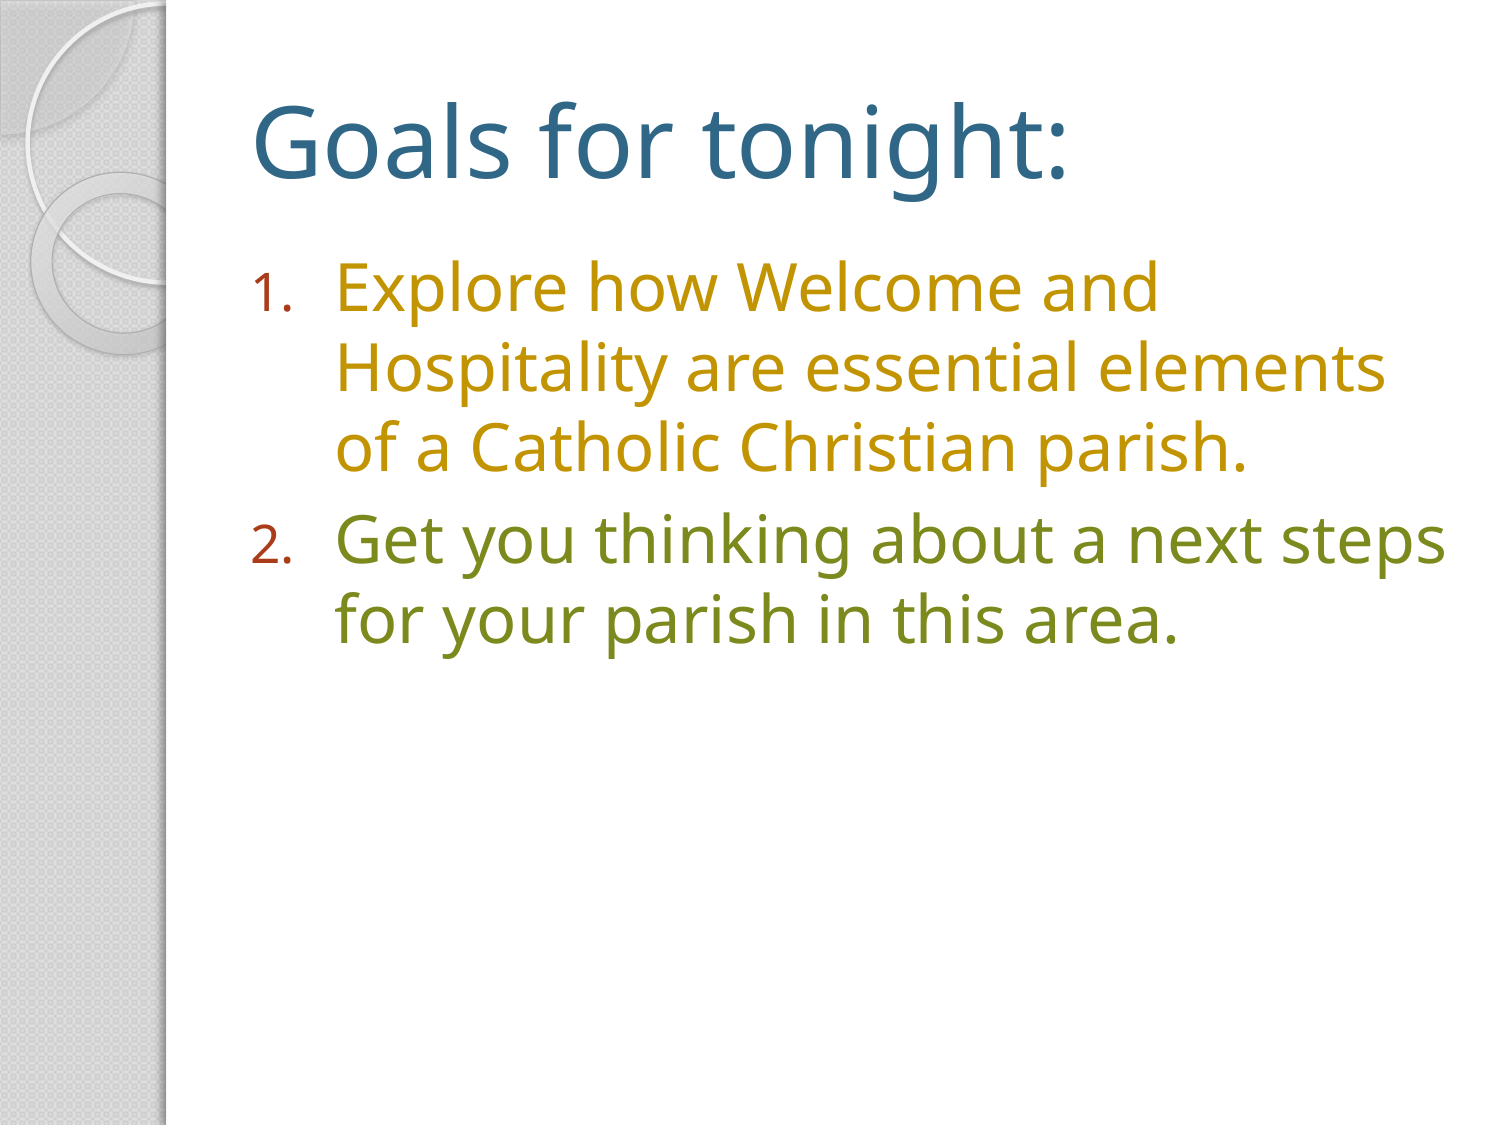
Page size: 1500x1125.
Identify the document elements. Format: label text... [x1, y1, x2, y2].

title Goals for tonight: [235, 45, 1466, 233]
list Explore how Welcome and Hospitality are essential elements of a Catholic Christian parish. Get you thinking about a next steps for your parish in this area. [235, 237, 1466, 1025]
